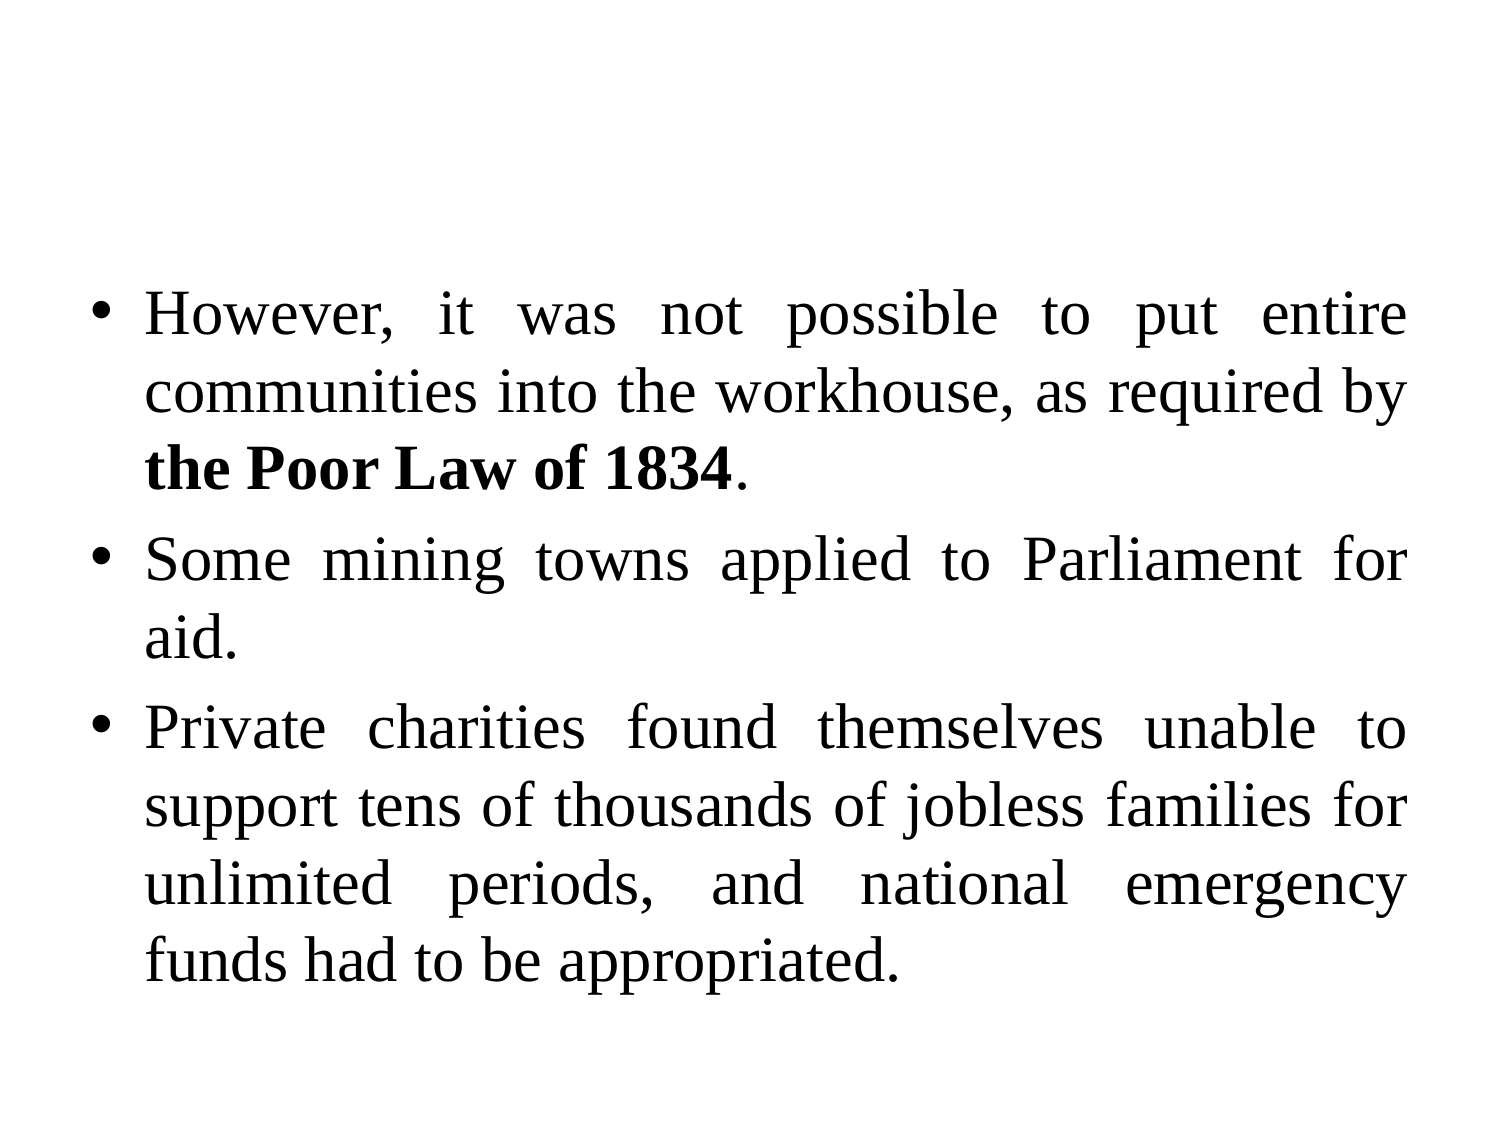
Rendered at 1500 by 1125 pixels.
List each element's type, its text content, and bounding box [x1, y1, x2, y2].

list However, it was not possible to put entire communities into the workhouse, as required by the Poor Law of 1834. Some mining towns applied to Parliament for aid. Private charities found themselves unable to support tens of thousands of jobless families for unlimited periods, and national emergency funds had to be appropriated. [75, 262, 1425, 1005]
